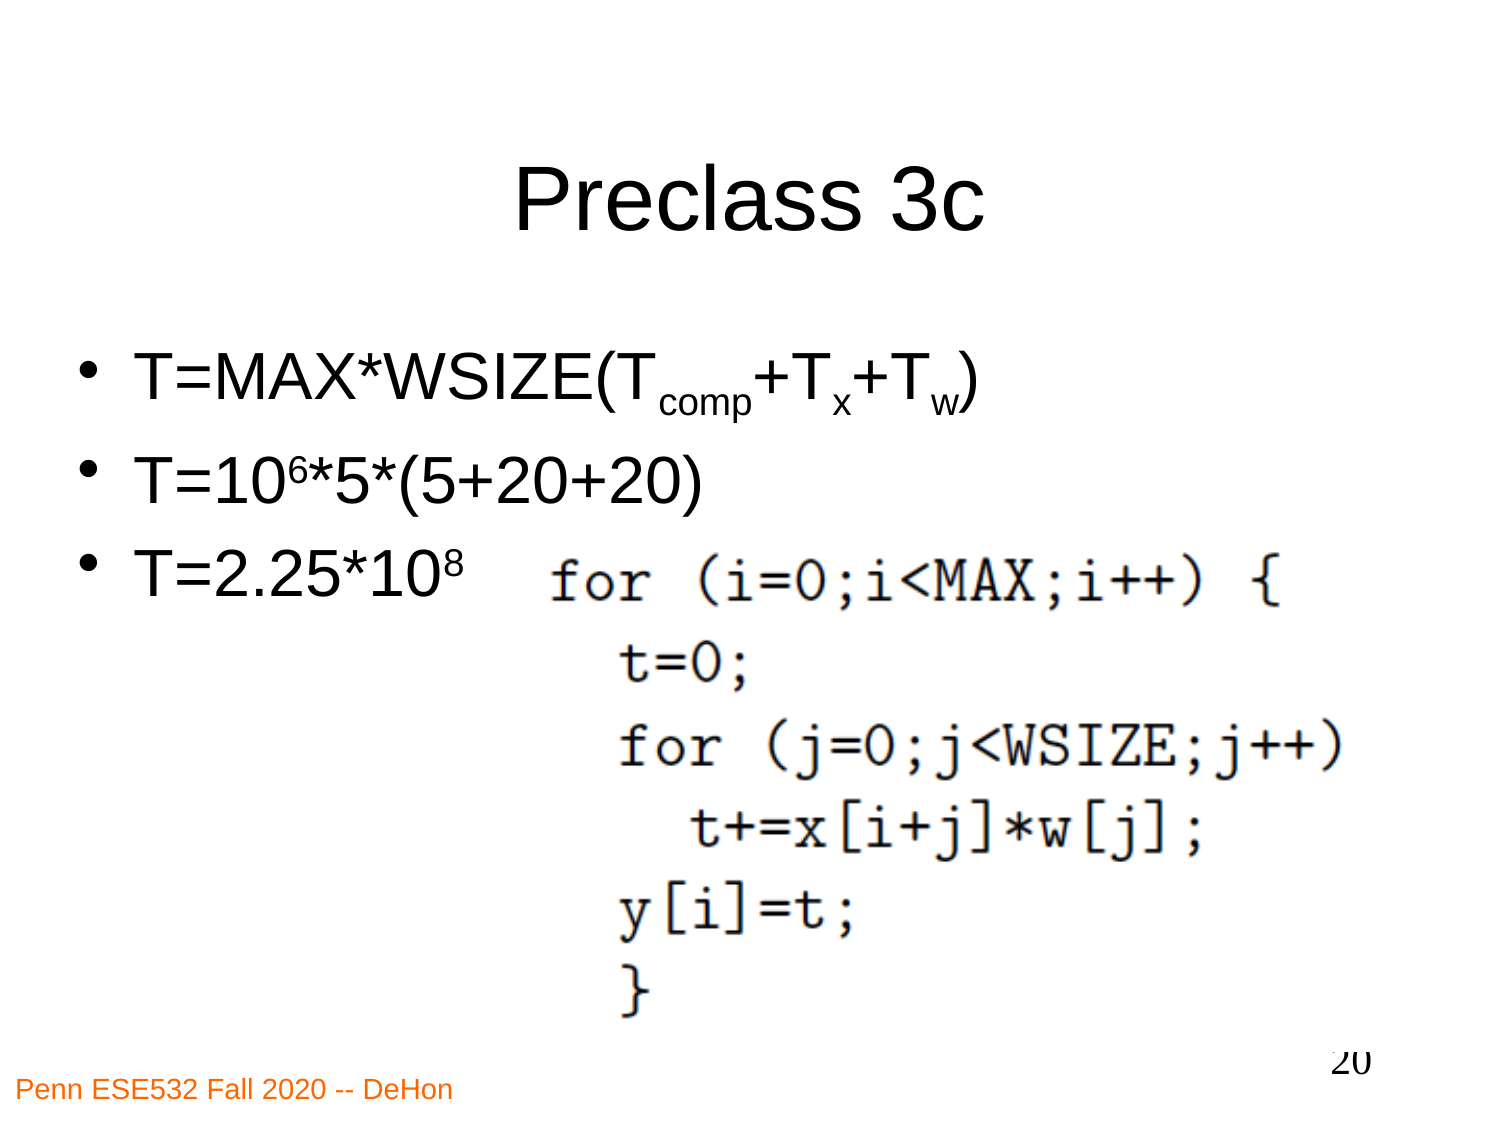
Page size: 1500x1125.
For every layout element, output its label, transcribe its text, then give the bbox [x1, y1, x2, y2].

list T=MAX*WSIZE(Tcomp+Tx+Tw) T=106*5*(5+20+20) T=2.25*108 [62, 324, 1338, 1001]
picture [512, 524, 1382, 1053]
title Preclass 3c [112, 99, 1388, 288]
slide_number 20 [1074, 1024, 1388, 1101]
slide_number Penn ESE532 Fall 2020 -- DeHon [0, 1062, 688, 1125]
